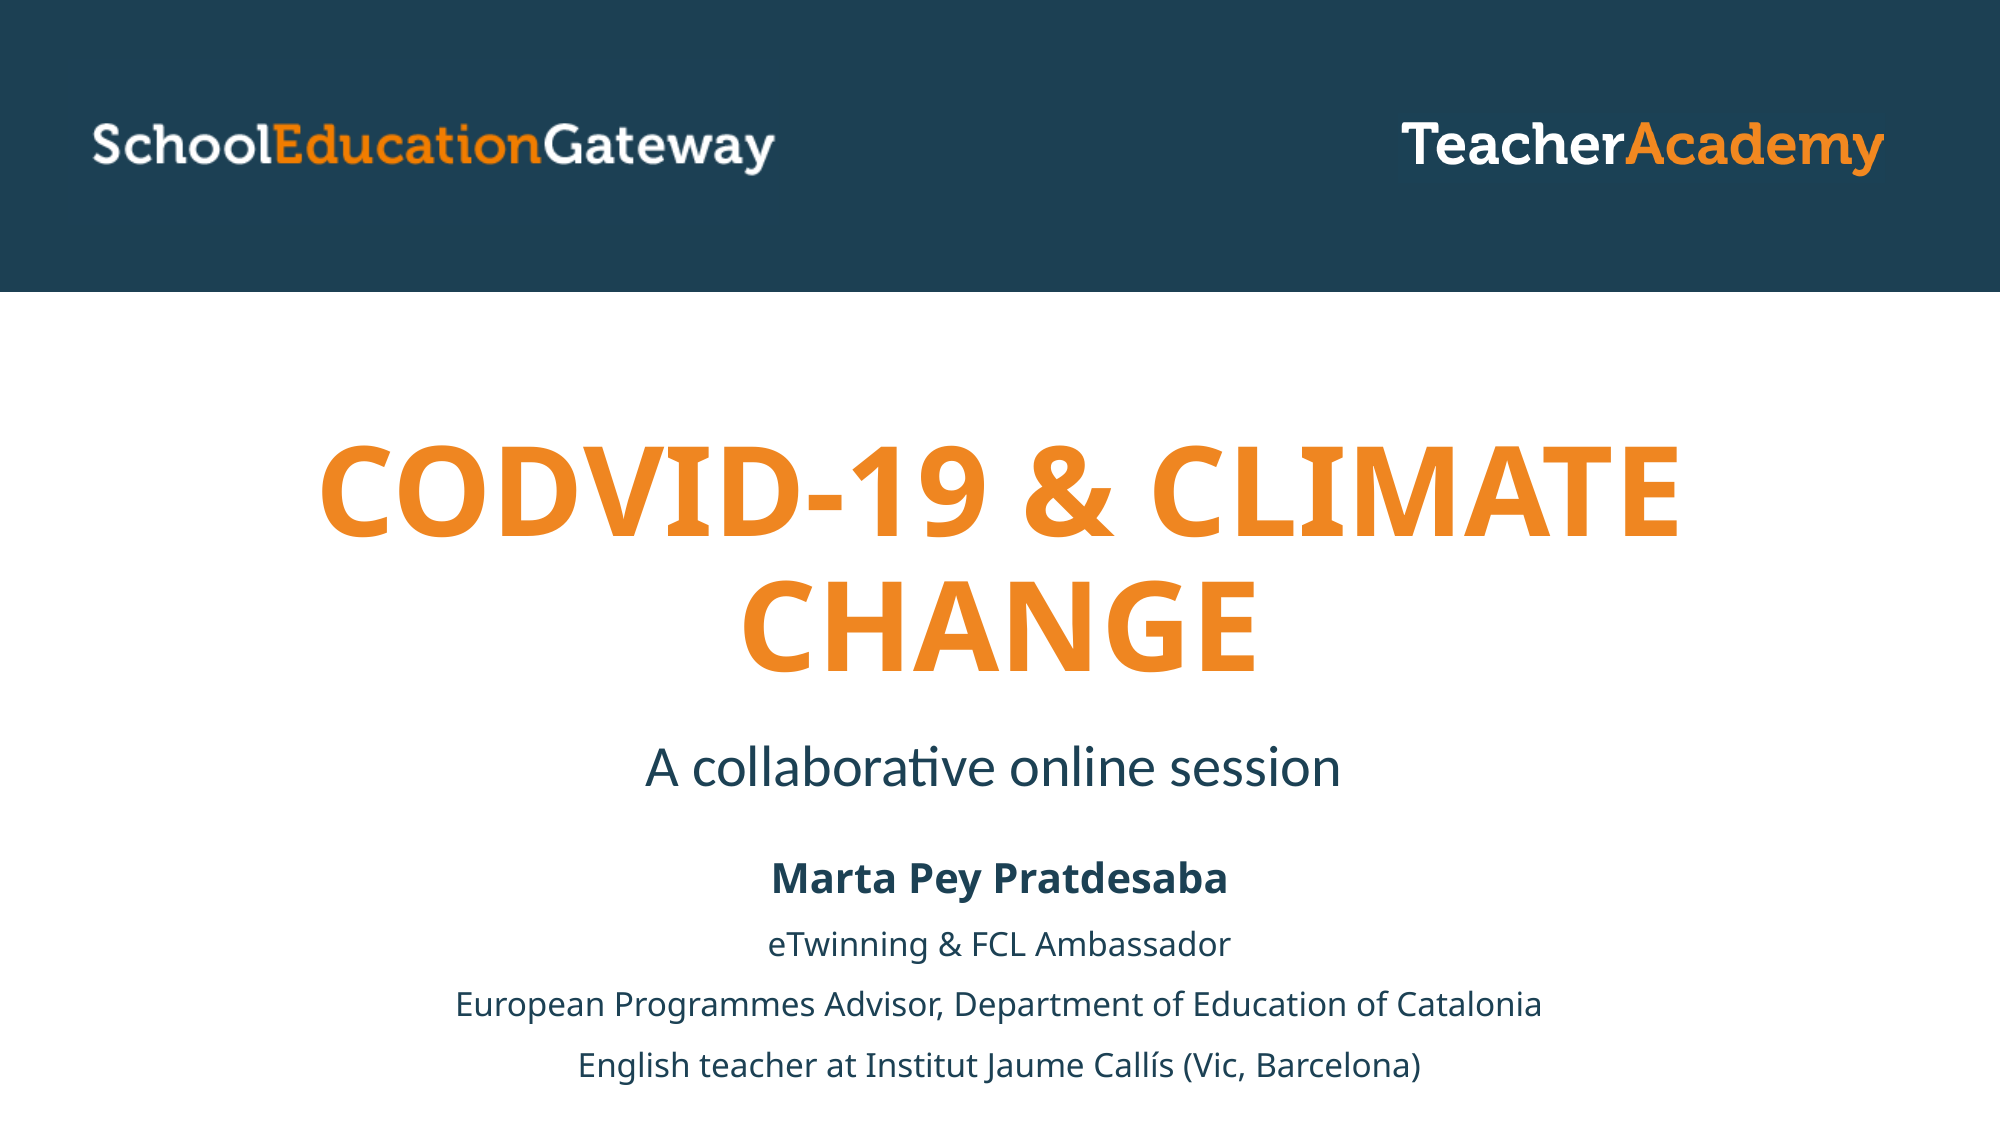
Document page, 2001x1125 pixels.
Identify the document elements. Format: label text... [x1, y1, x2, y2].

picture [67, 59, 780, 225]
title CODVID-19 & CLIMATE CHANGE [249, 390, 1750, 707]
subtitle A collaborative online session [249, 728, 1750, 868]
list Marta Pey Pratdesaba eTwinning & FCL Ambassador European Programmes Advisor, Department of Education of Catalonia English teacher at Institut Jaume Callís (Vic, Barcelona) [249, 965, 1750, 1092]
picture [1398, 113, 1886, 183]
